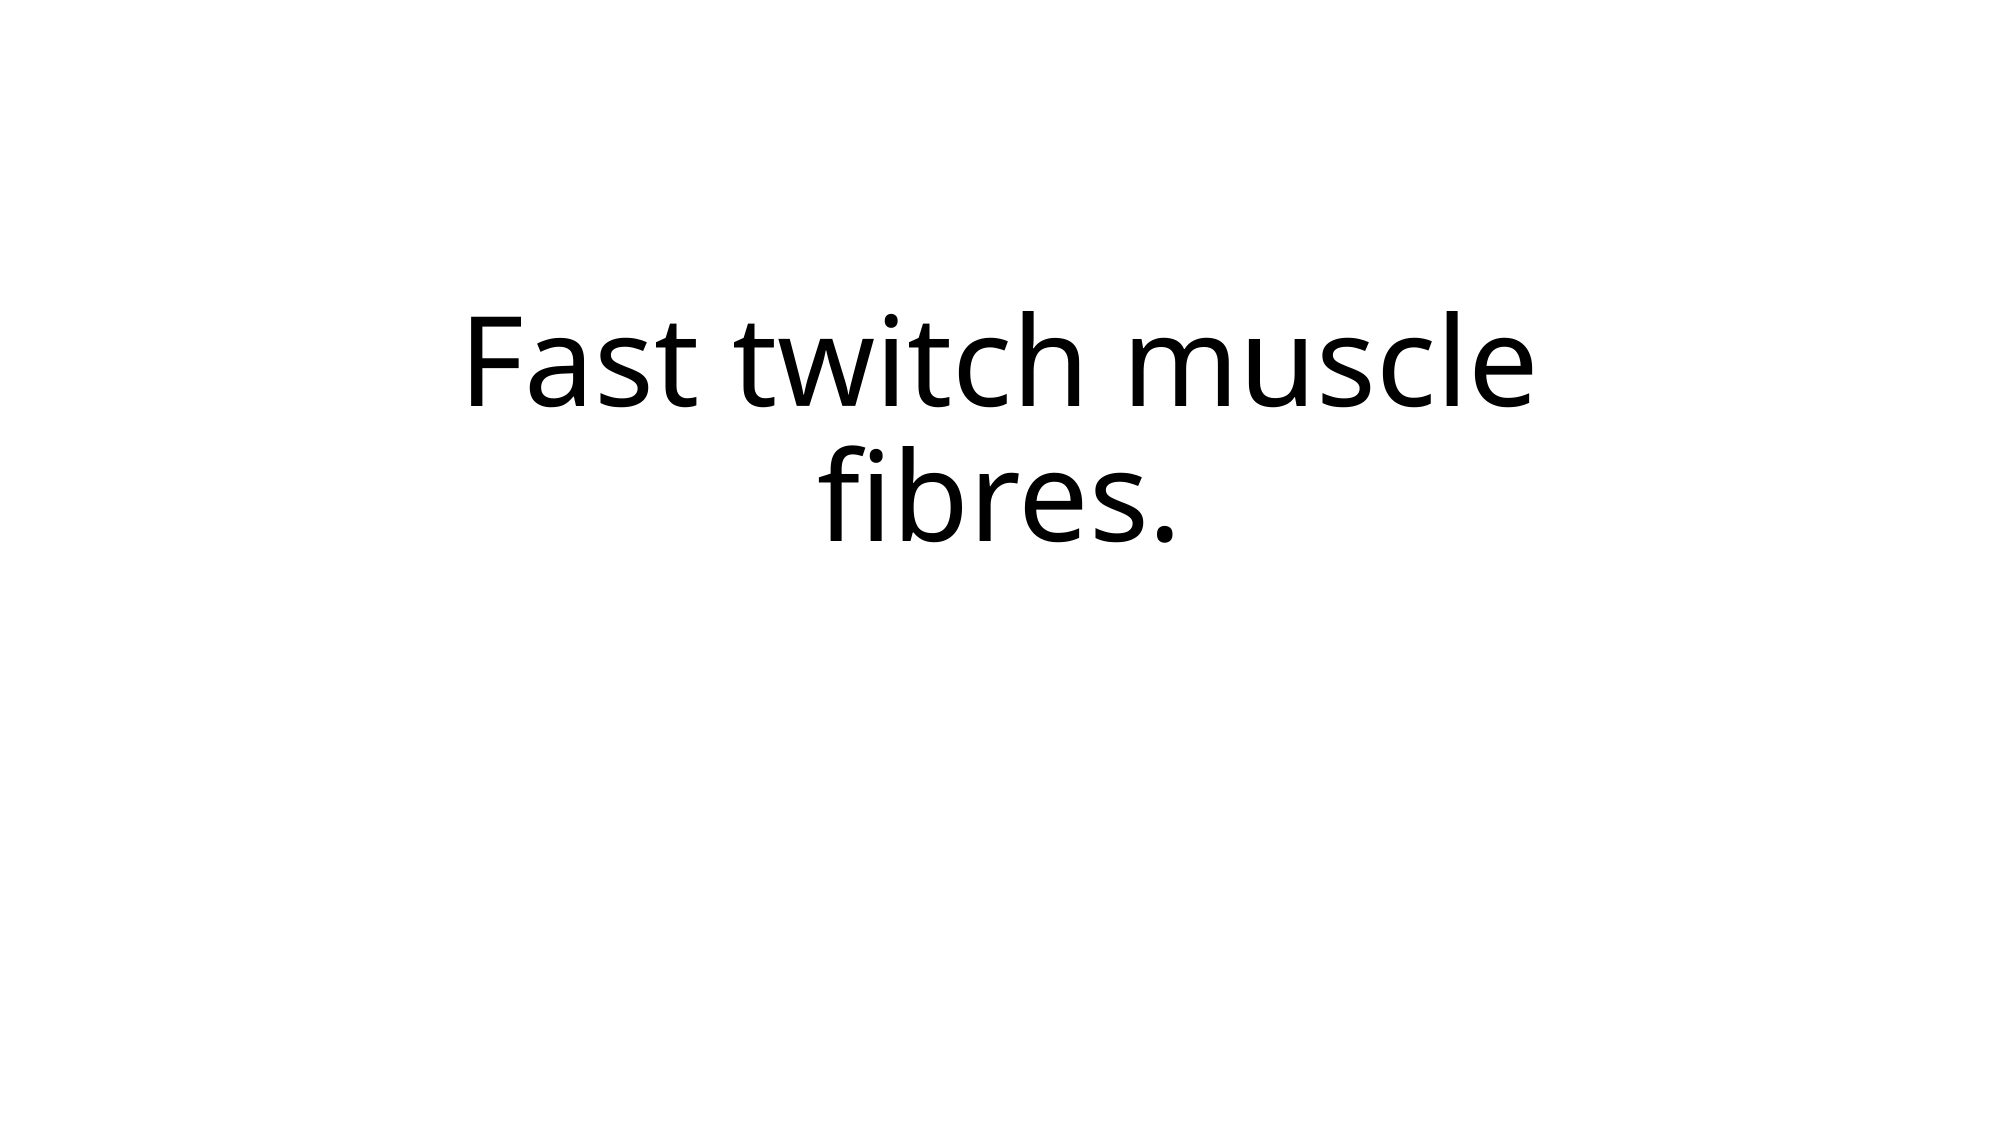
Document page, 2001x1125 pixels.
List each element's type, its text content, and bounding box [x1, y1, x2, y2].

title Fast twitch muscle fibres. [249, 184, 1750, 576]
